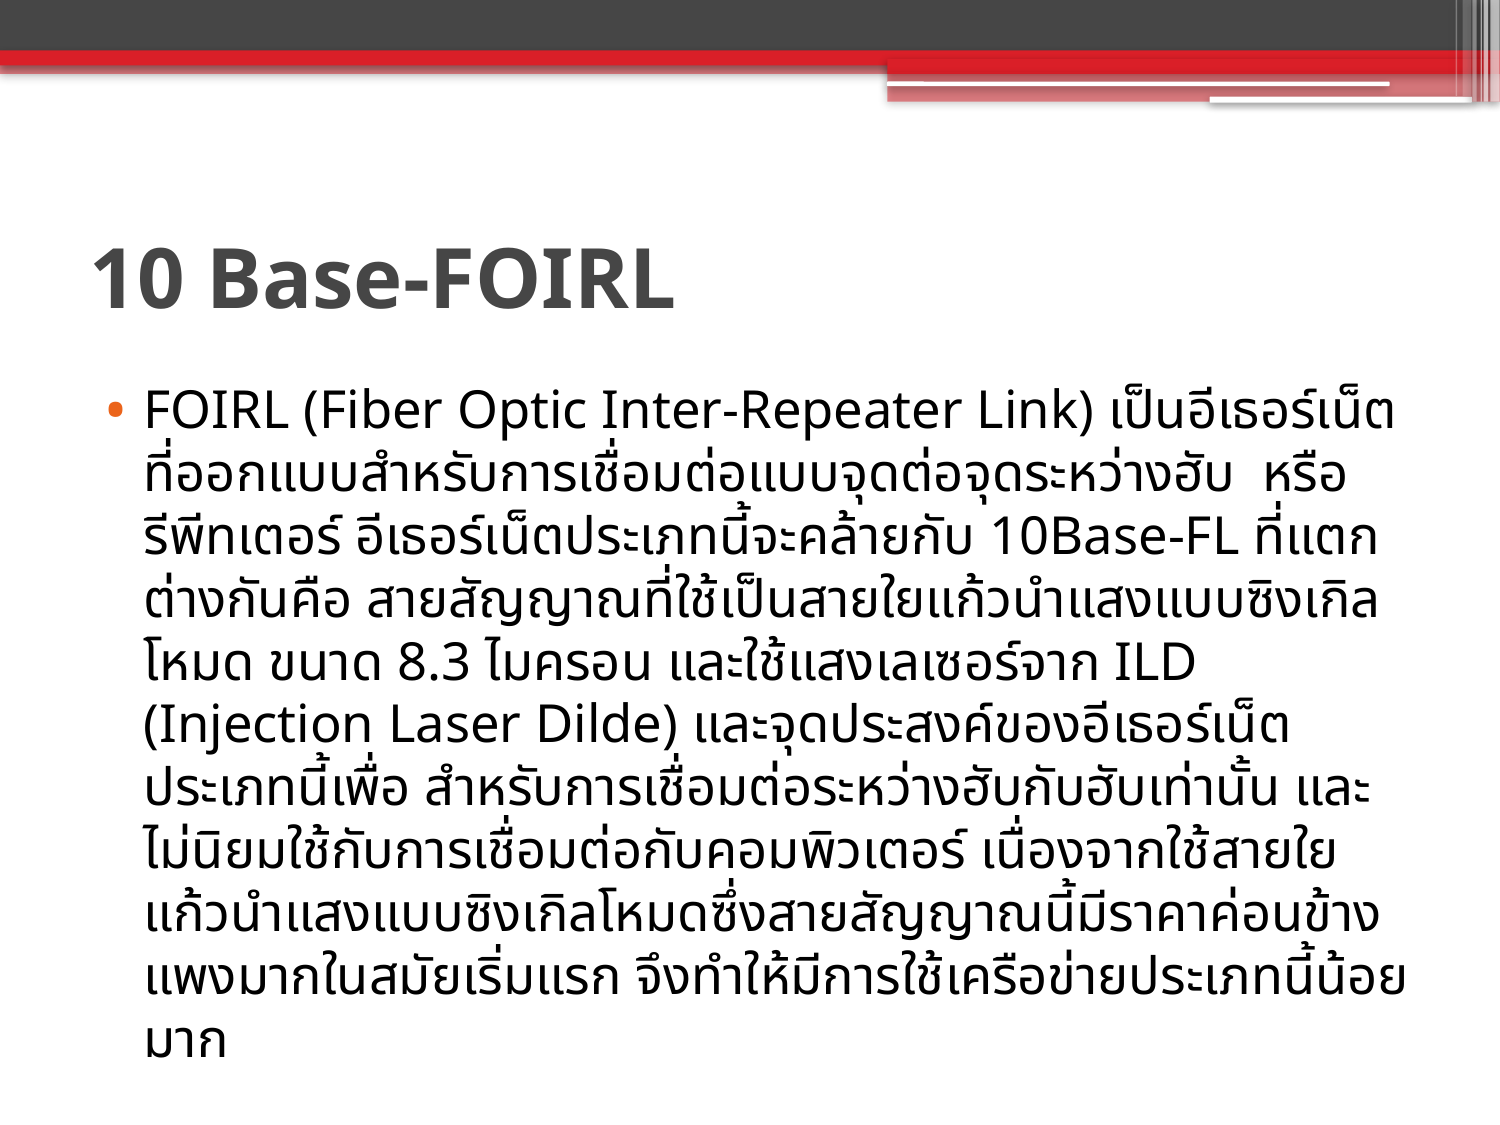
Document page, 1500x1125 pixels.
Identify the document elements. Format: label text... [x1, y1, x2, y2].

title 10 Base-FOIRL [75, 187, 1425, 363]
list FOIRL (Fiber Optic Inter-Repeater Link) เป็นอีเธอร์เน็ตที่ออกแบบสำหรับการเชื่อมต่อแบบจุดต่อจุดระหว่างฮับ หรือ รีพีทเตอร์ อีเธอร์เน็ตประเภทนี้จะคล้ายกับ 10Base-FL ที่แตกต่างกันคือ สายสัญญาณที่ใช้เป็นสายใยแก้วนำแสงแบบซิงเกิล โหมด ขนาด 8.3 ไมครอน และใช้แสงเลเซอร์จาก ILD (Injection Laser Dilde) และจุดประสงค์ของอีเธอร์เน็ตประเภทนี้เพื่อ สำหรับการเชื่อมต่อระหว่างฮับกับฮับเท่านั้น และไม่นิยมใช้กับการเชื่อมต่อกับคอมพิวเตอร์ เนื่องจากใช้สายใยแก้วนำแสงแบบซิงเกิลโหมดซึ่งสายสัญญาณนี้มีราคาค่อนข้างแพงมากในสมัยเริ่มแรก จึงทำให้มีการใช้เครือข่ายประเภทนี้น้อยมาก [75, 368, 1425, 1079]
